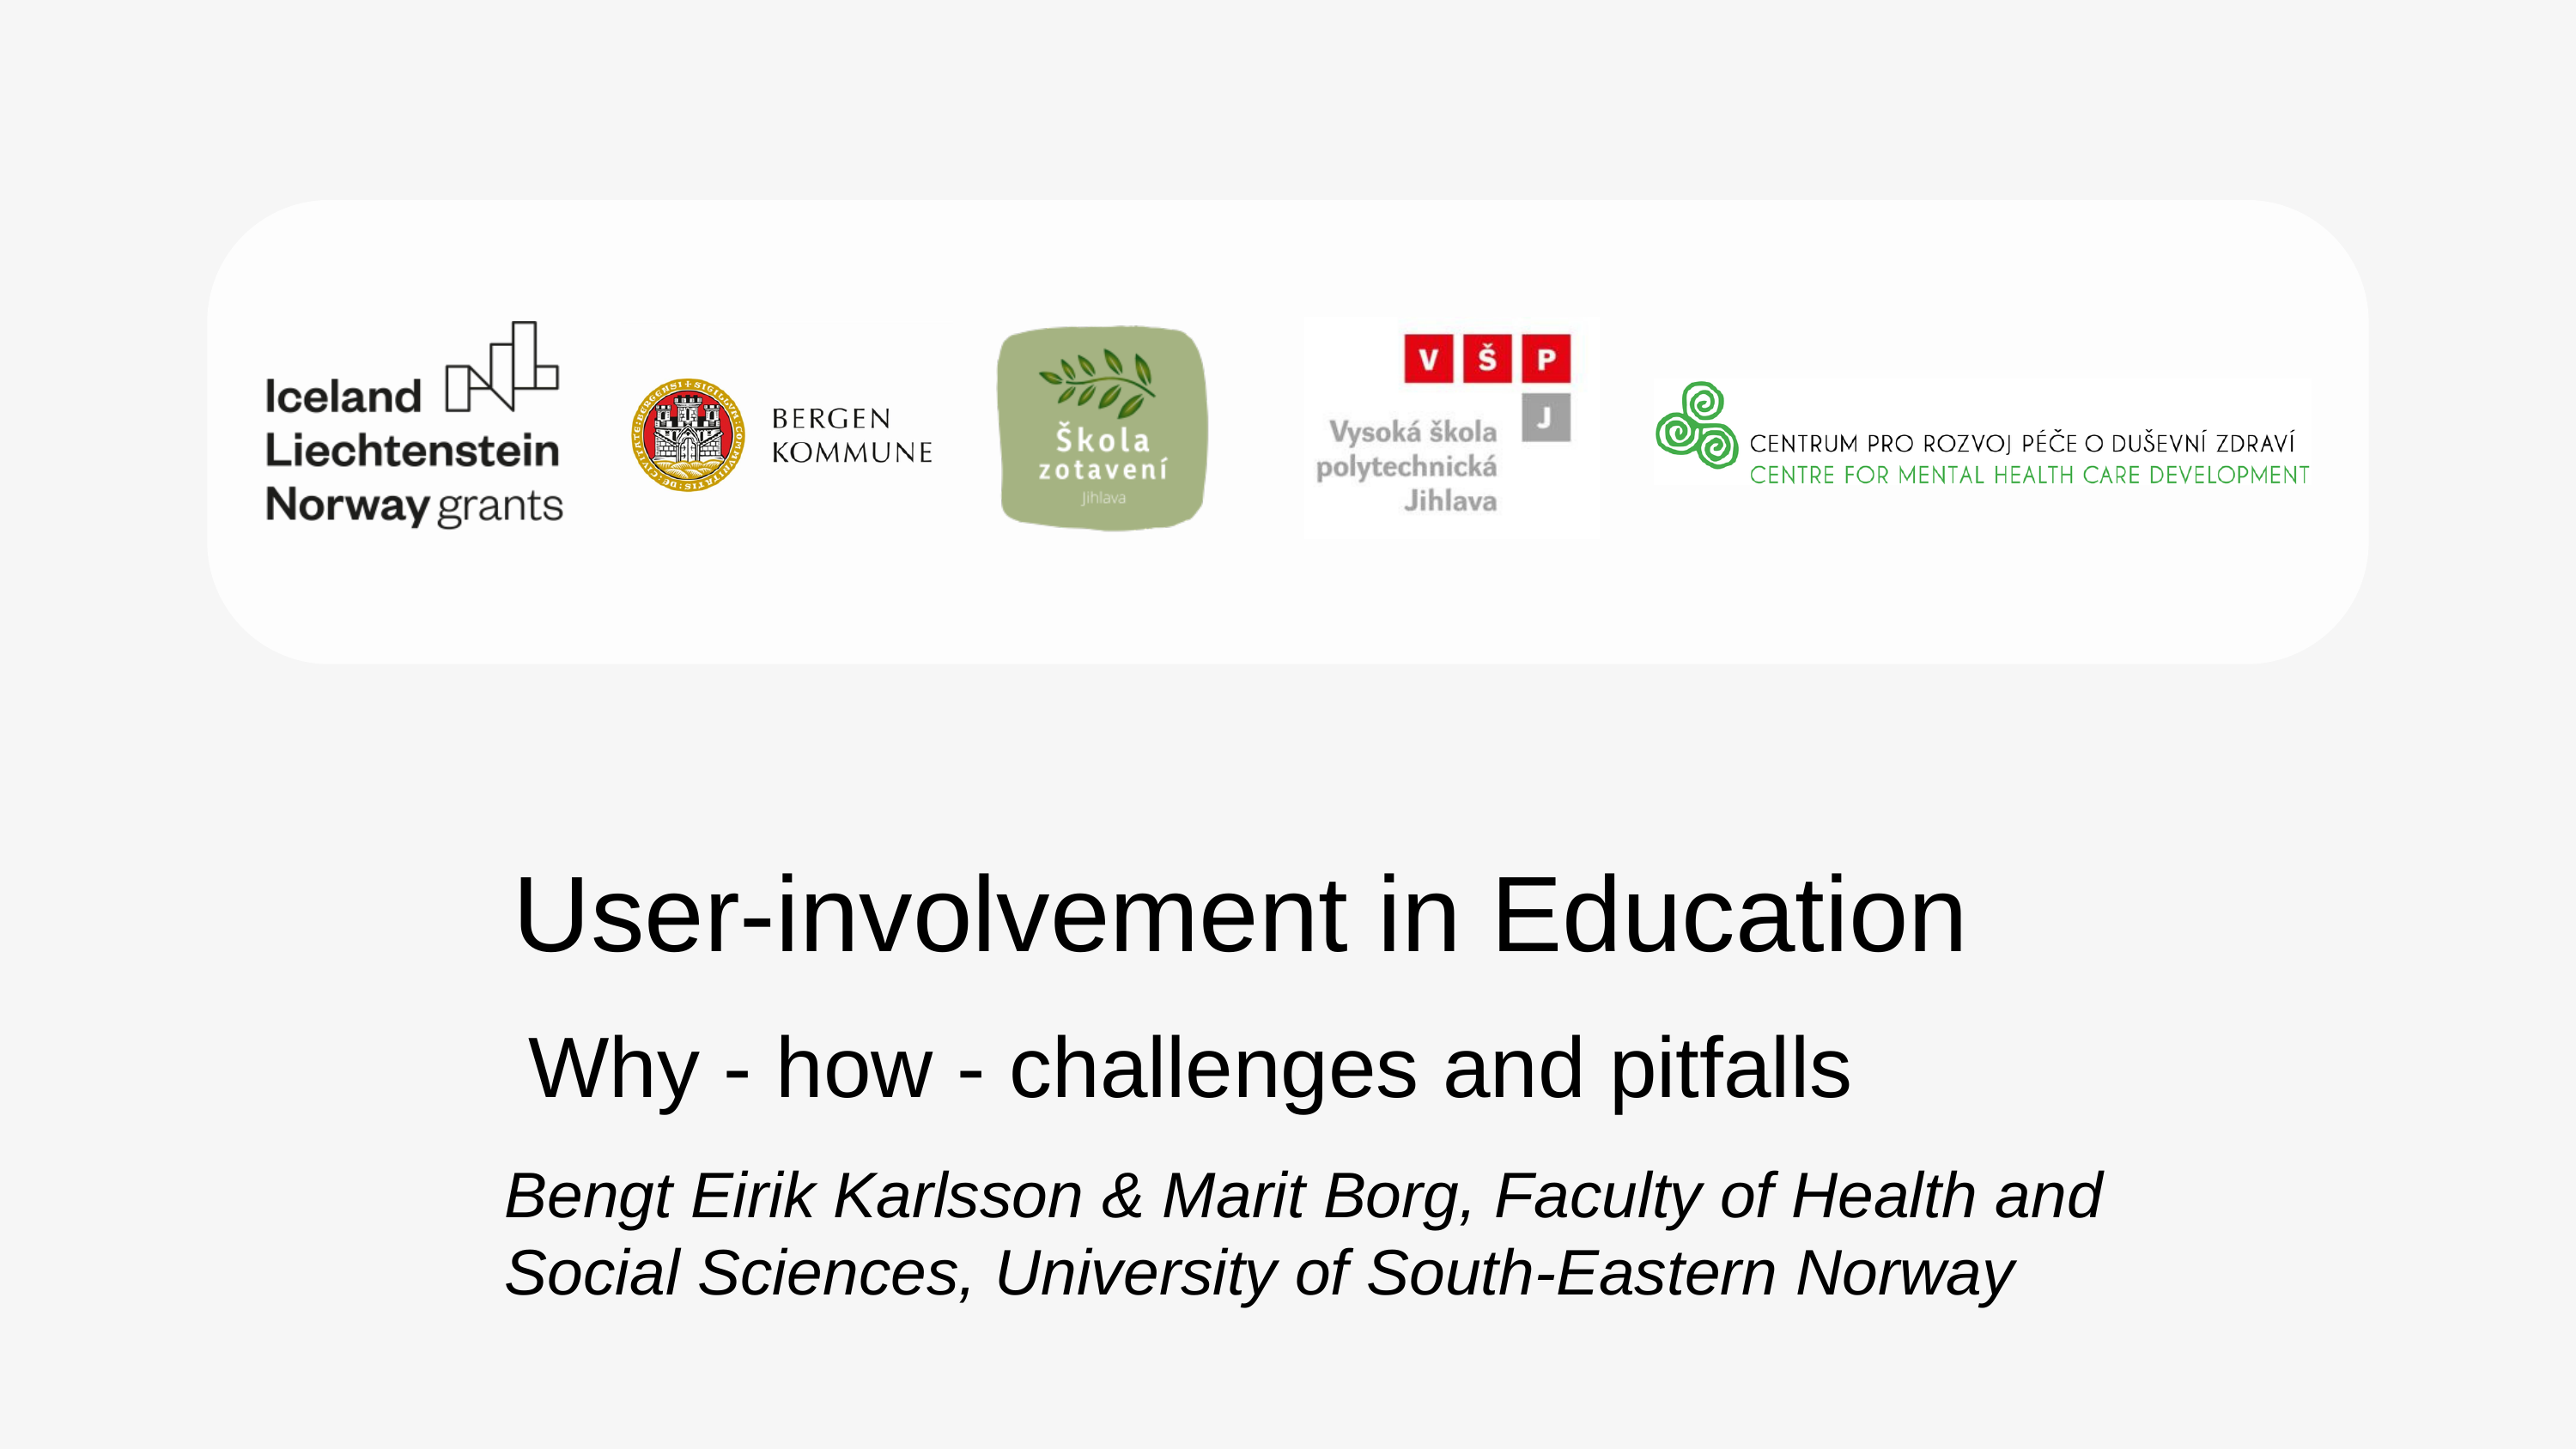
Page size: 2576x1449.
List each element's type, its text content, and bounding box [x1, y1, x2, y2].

text_box User-involvement in Education Why - how - challenges and pitfalls Bengt Eirik Karlsson & Marit Borg, Faculty of Health and Social Sciences, University of South-Eastern Norway [504, 805, 2144, 1308]
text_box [207, 199, 2369, 664]
